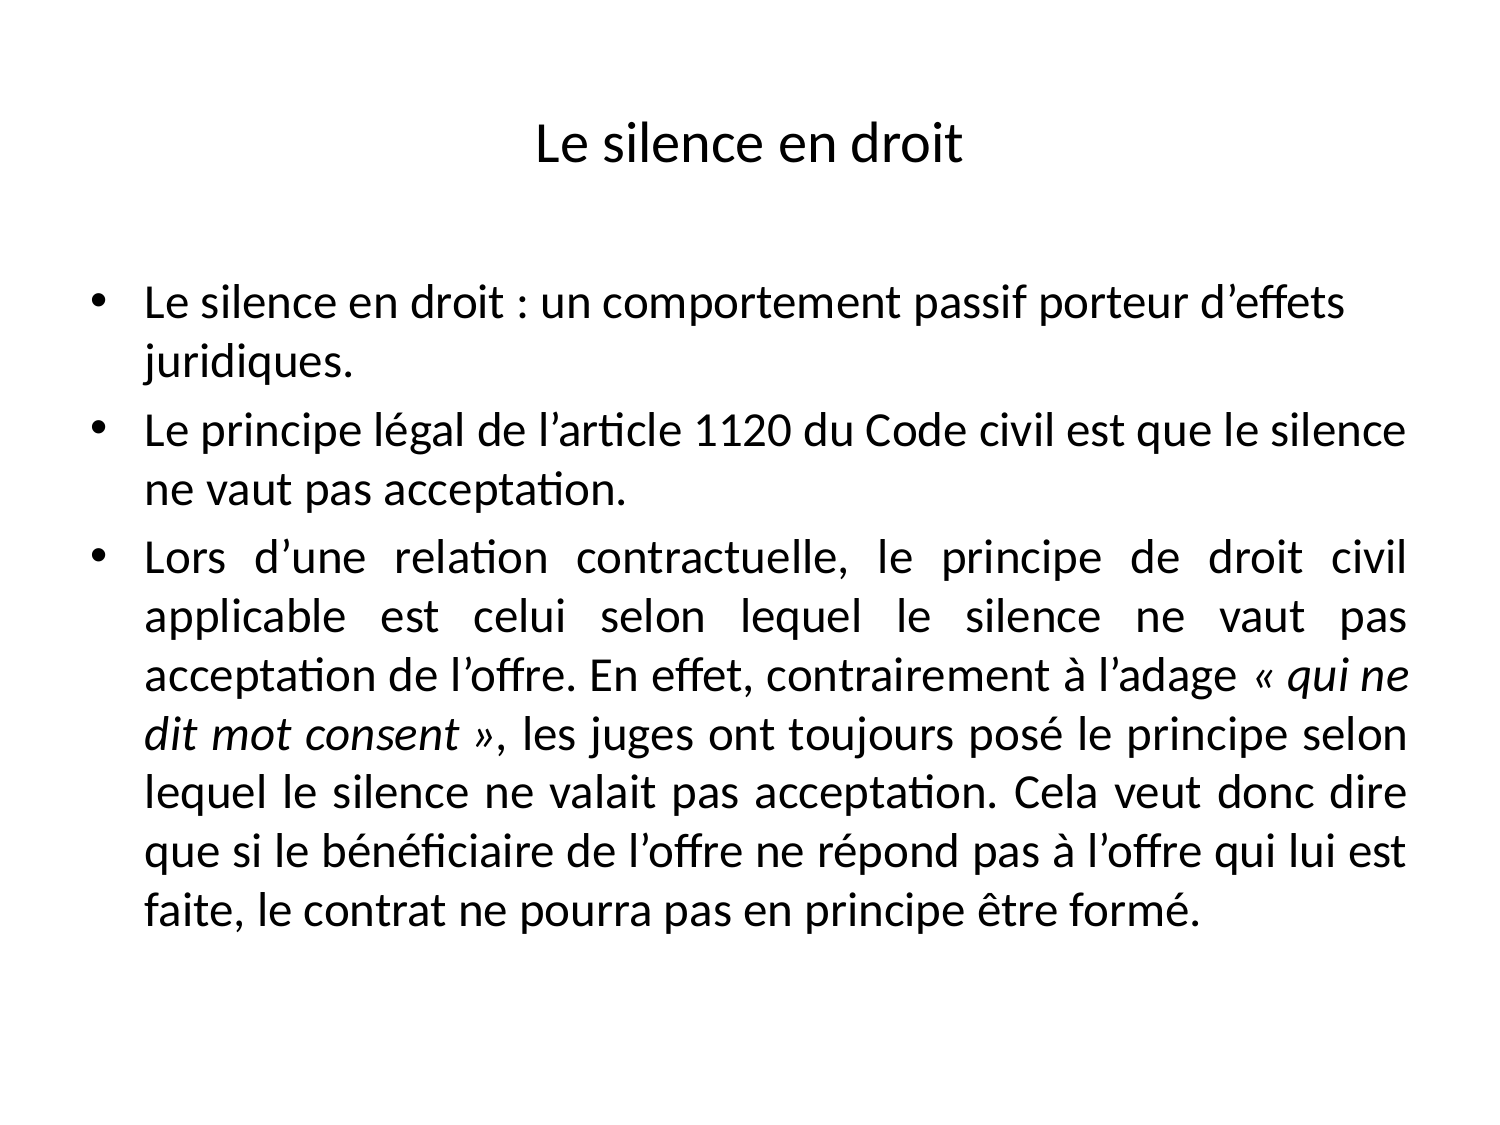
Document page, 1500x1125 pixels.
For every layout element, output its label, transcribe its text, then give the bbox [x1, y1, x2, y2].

title Le silence en droit [75, 45, 1425, 233]
list Le silence en droit : un comportement passif porteur d’effets juridiques. Le principe légal de l’article 1120 du Code civil est que le silence ne vaut pas acceptation. Lors d’une relation contractuelle, le principe de droit civil applicable est celui selon lequel le silence ne vaut pas acceptation de l’offre. En effet, contrairement à l’adage « qui ne dit mot consent », les juges ont toujours posé le principe selon lequel le silence ne valait pas acceptation. Cela veut donc dire que si le bénéficiaire de l’offre ne répond pas à l’offre qui lui est faite, le contrat ne pourra pas en principe être formé. [75, 262, 1425, 1005]
